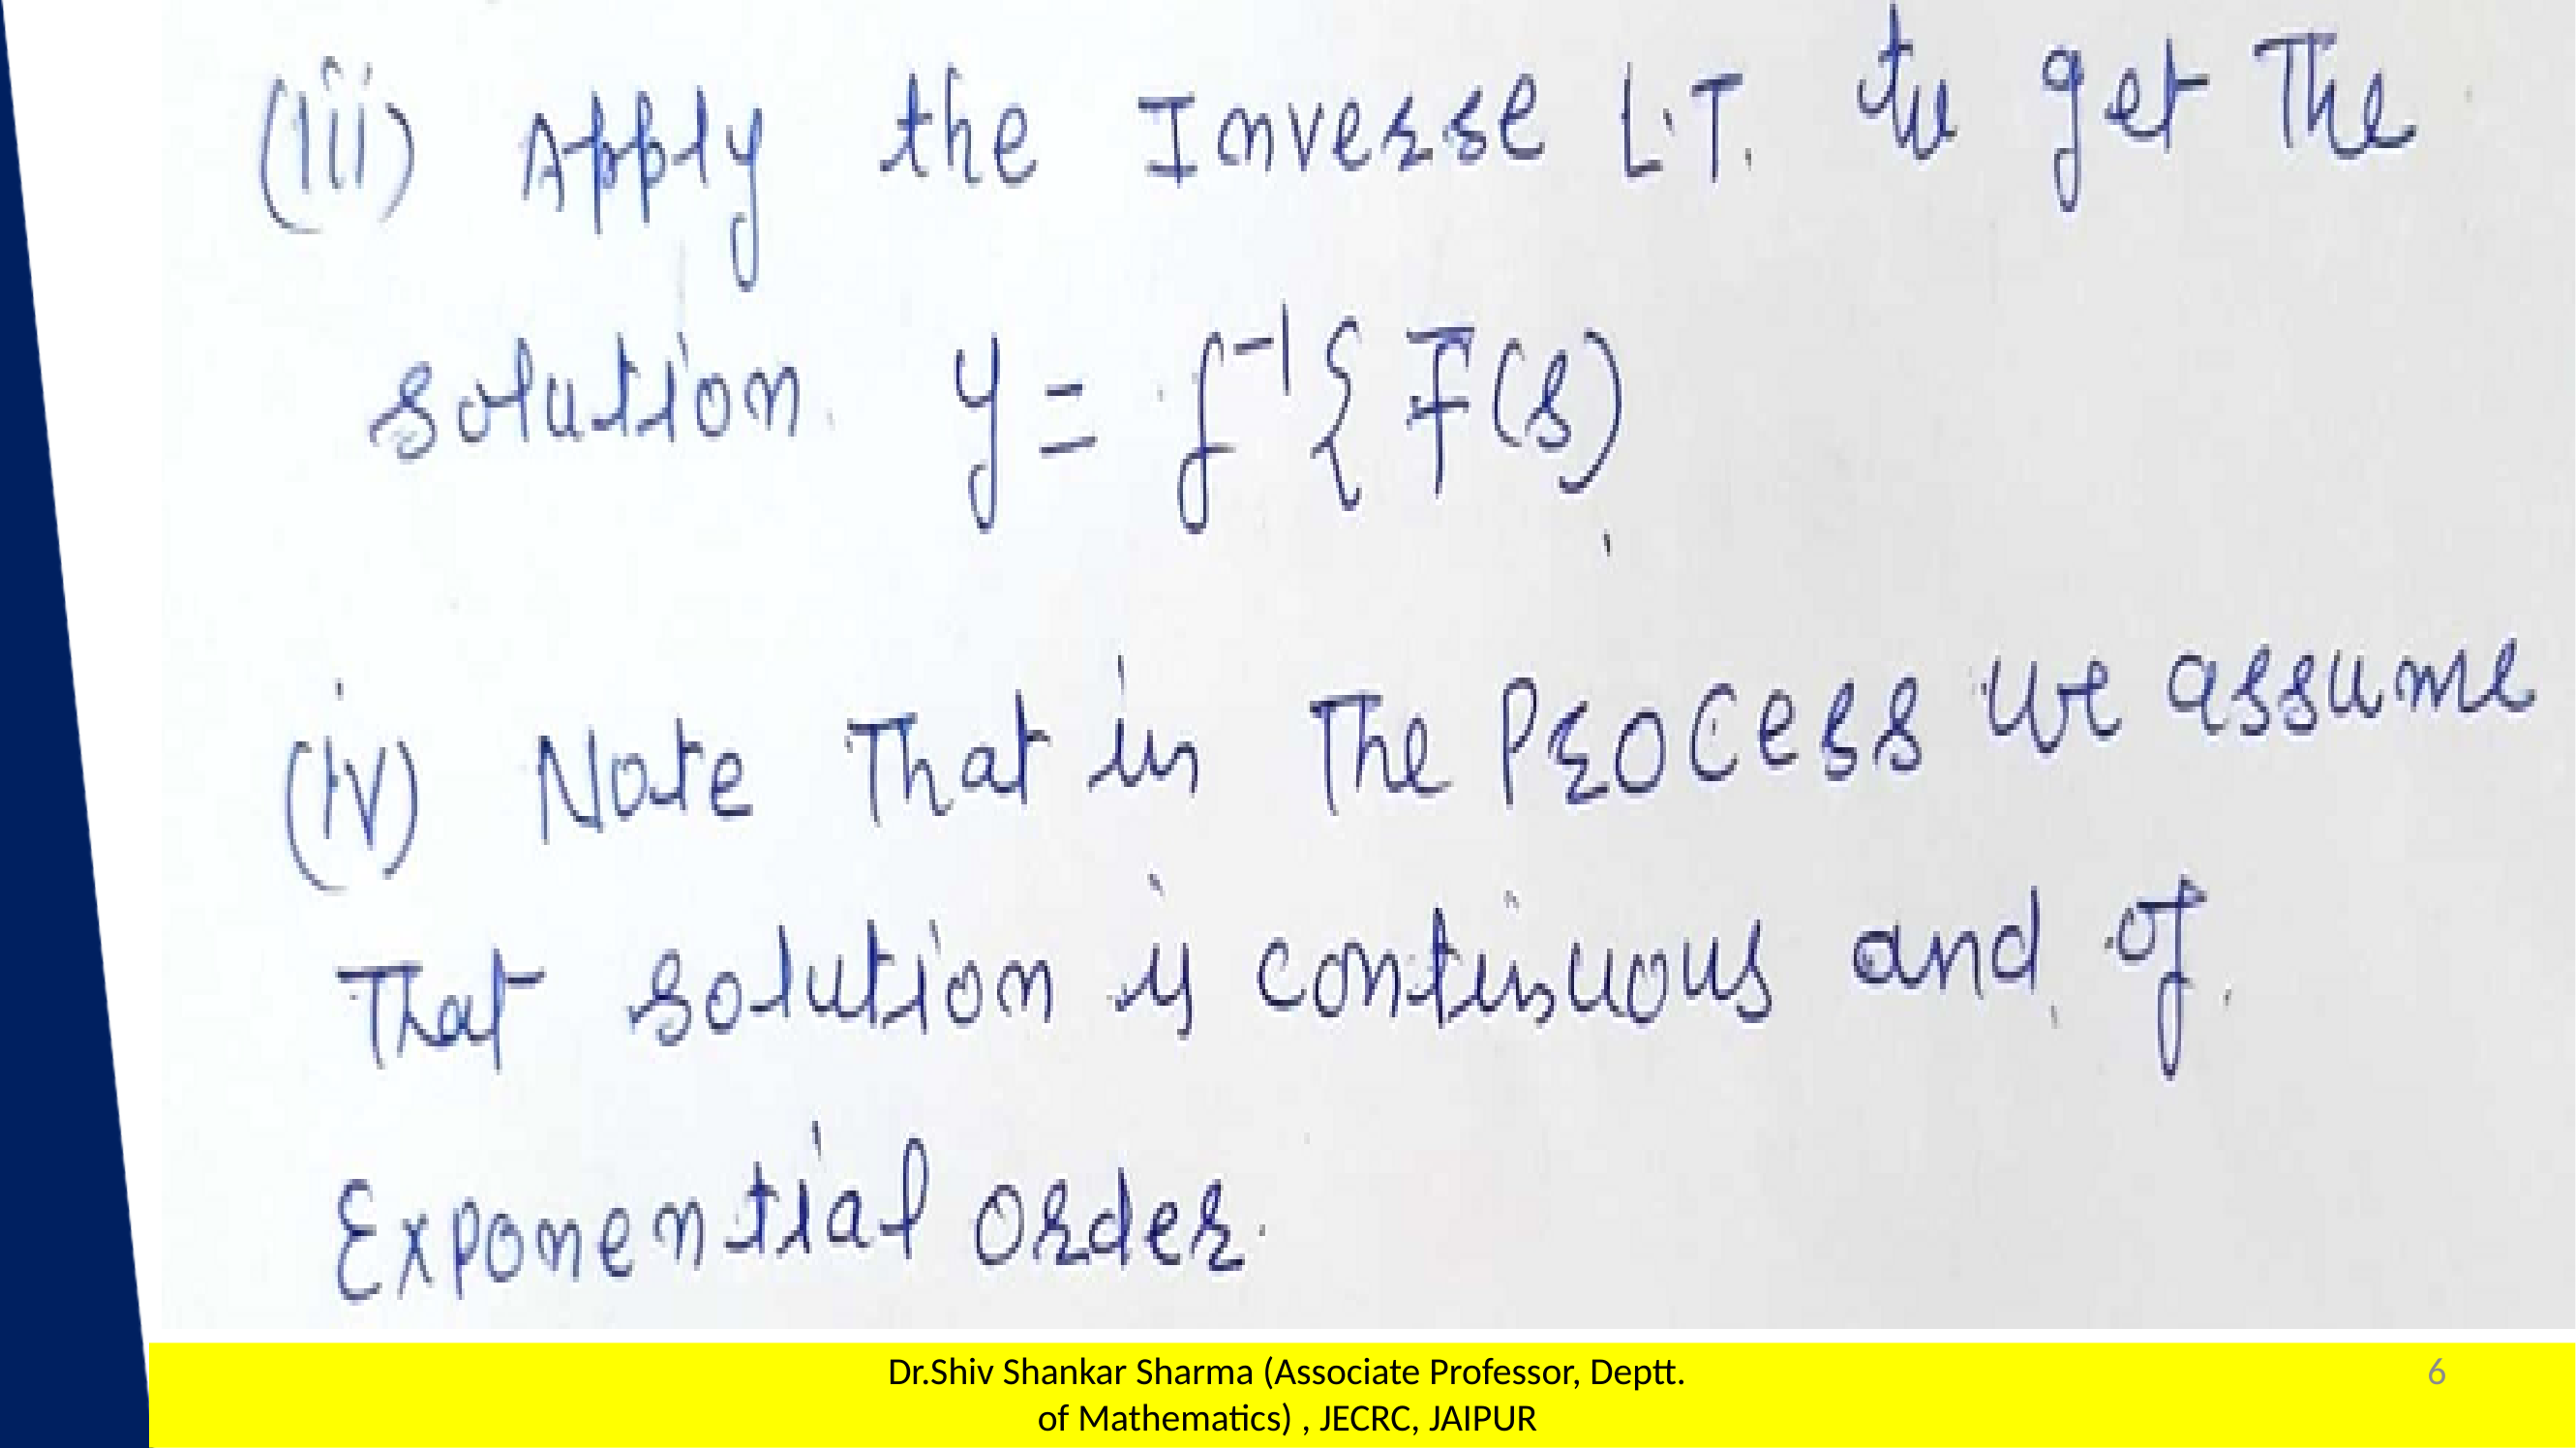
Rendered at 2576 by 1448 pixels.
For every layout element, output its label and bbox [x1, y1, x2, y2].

text_box [0, 0, 2576, 1448]
picture [162, 0, 2576, 1330]
